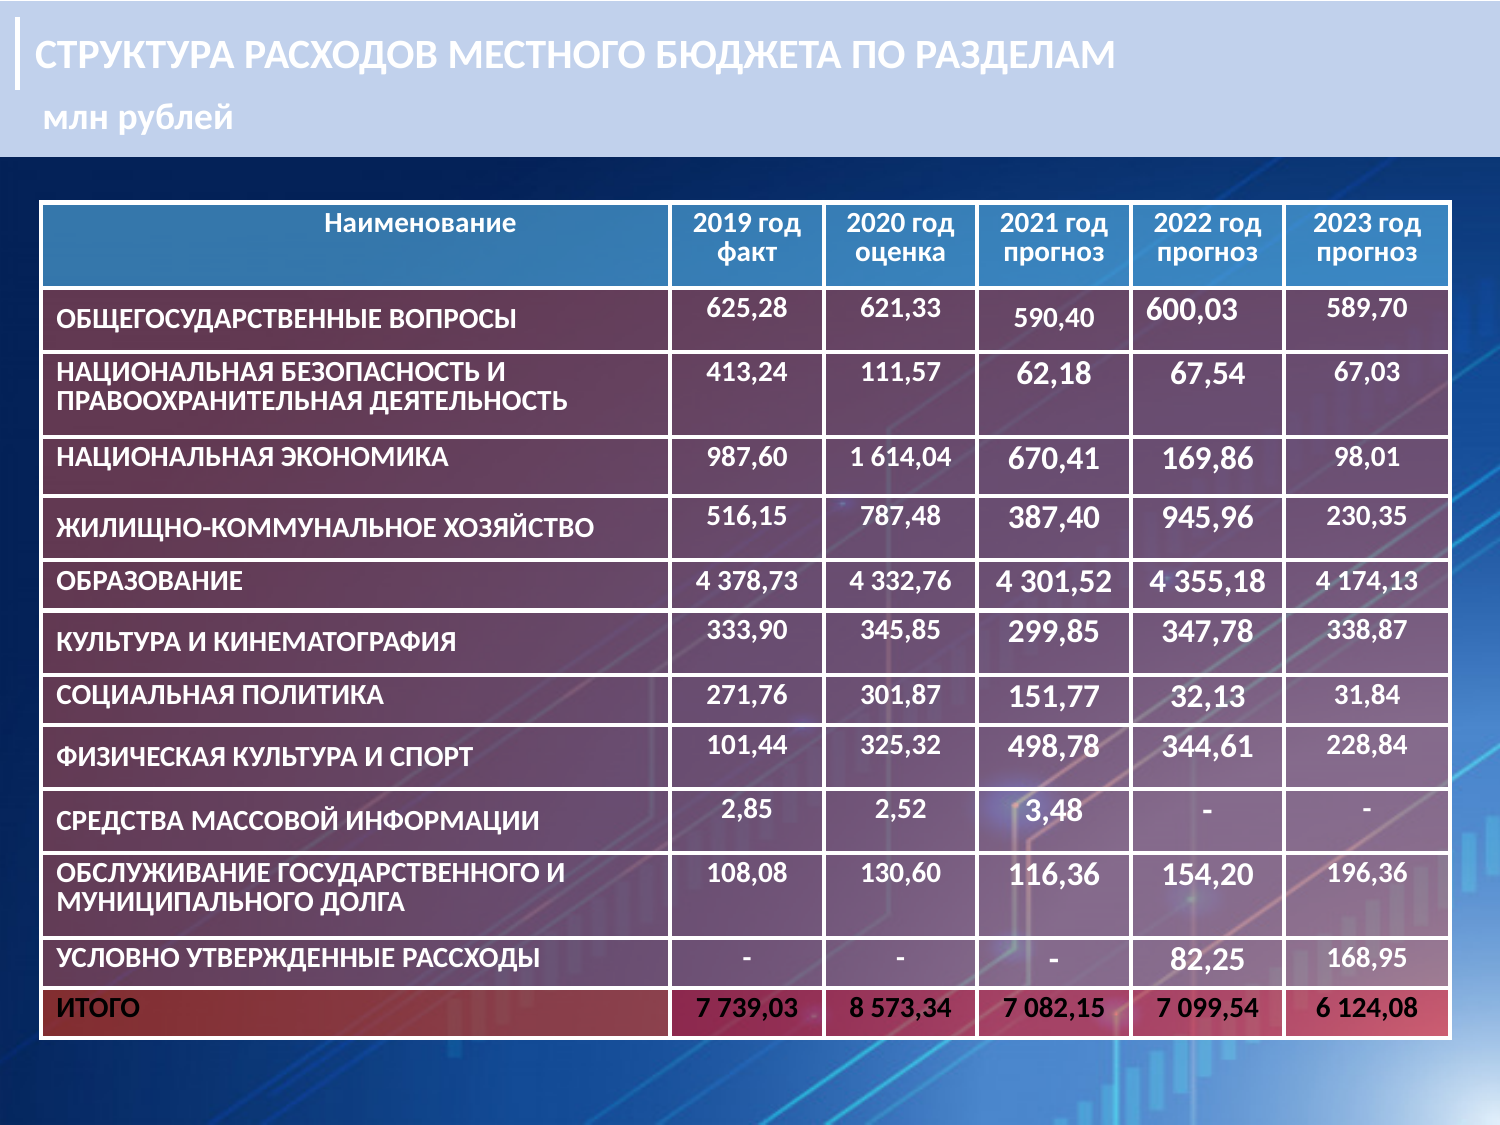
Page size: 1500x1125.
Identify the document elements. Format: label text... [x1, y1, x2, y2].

text_box [0, 0, 1500, 141]
title СТРУКТУРА РАСХОДОВ МЕСТНОГО БЮДЖЕТА ПО РАЗДЕЛАМ [20, 13, 1436, 90]
picture [0, 142, 1500, 1125]
text_box млн рублей [27, 90, 278, 140]
